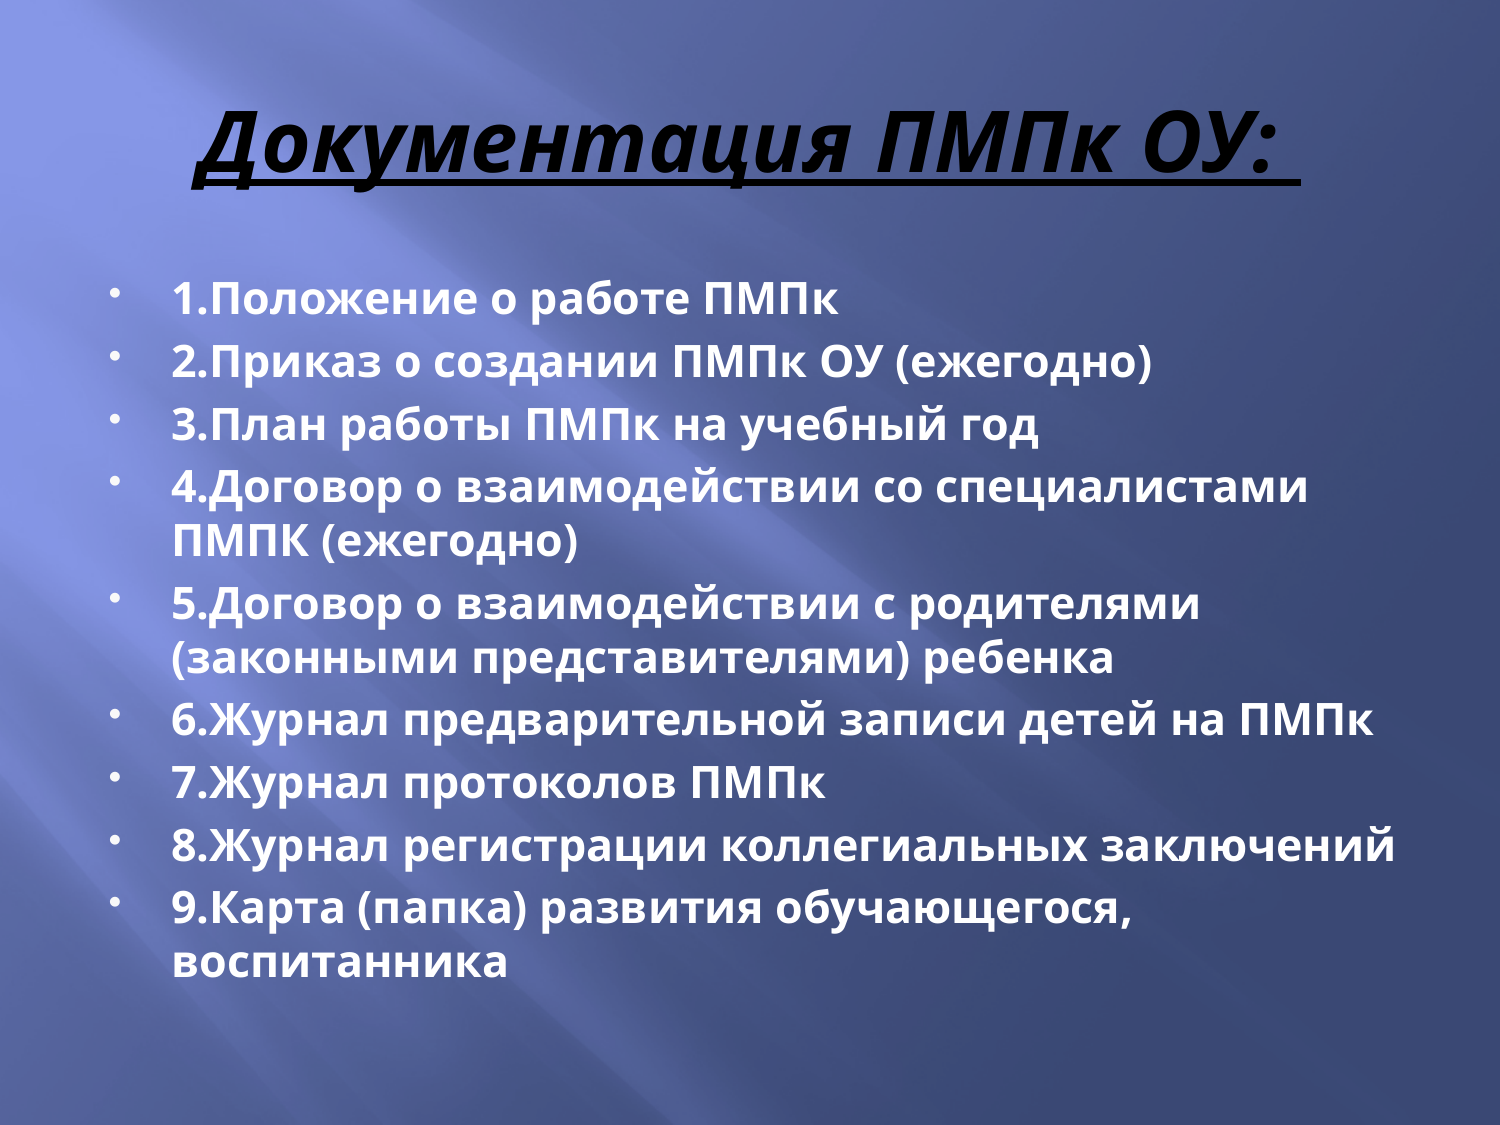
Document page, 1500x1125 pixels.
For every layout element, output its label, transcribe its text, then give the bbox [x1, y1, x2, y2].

title Документация ПМПк ОУ: [75, 45, 1425, 233]
list 1.Положение о работе ПМПк 2.Приказ о создании ПМПк ОУ (ежегодно) 3.План работы ПМПк на учебный год 4.Договор о взаимодействии со специалистами ПМПК (ежегодно) 5.Договор о взаимодействии с родителями (законными представителями) ребенка 6.Журнал предварительной записи детей на ПМПк 7.Журнал протоколов ПМПк 8.Журнал регистрации коллегиальных заключений 9.Карта (папка) развития обучающегося, воспитанника [75, 262, 1425, 1035]
